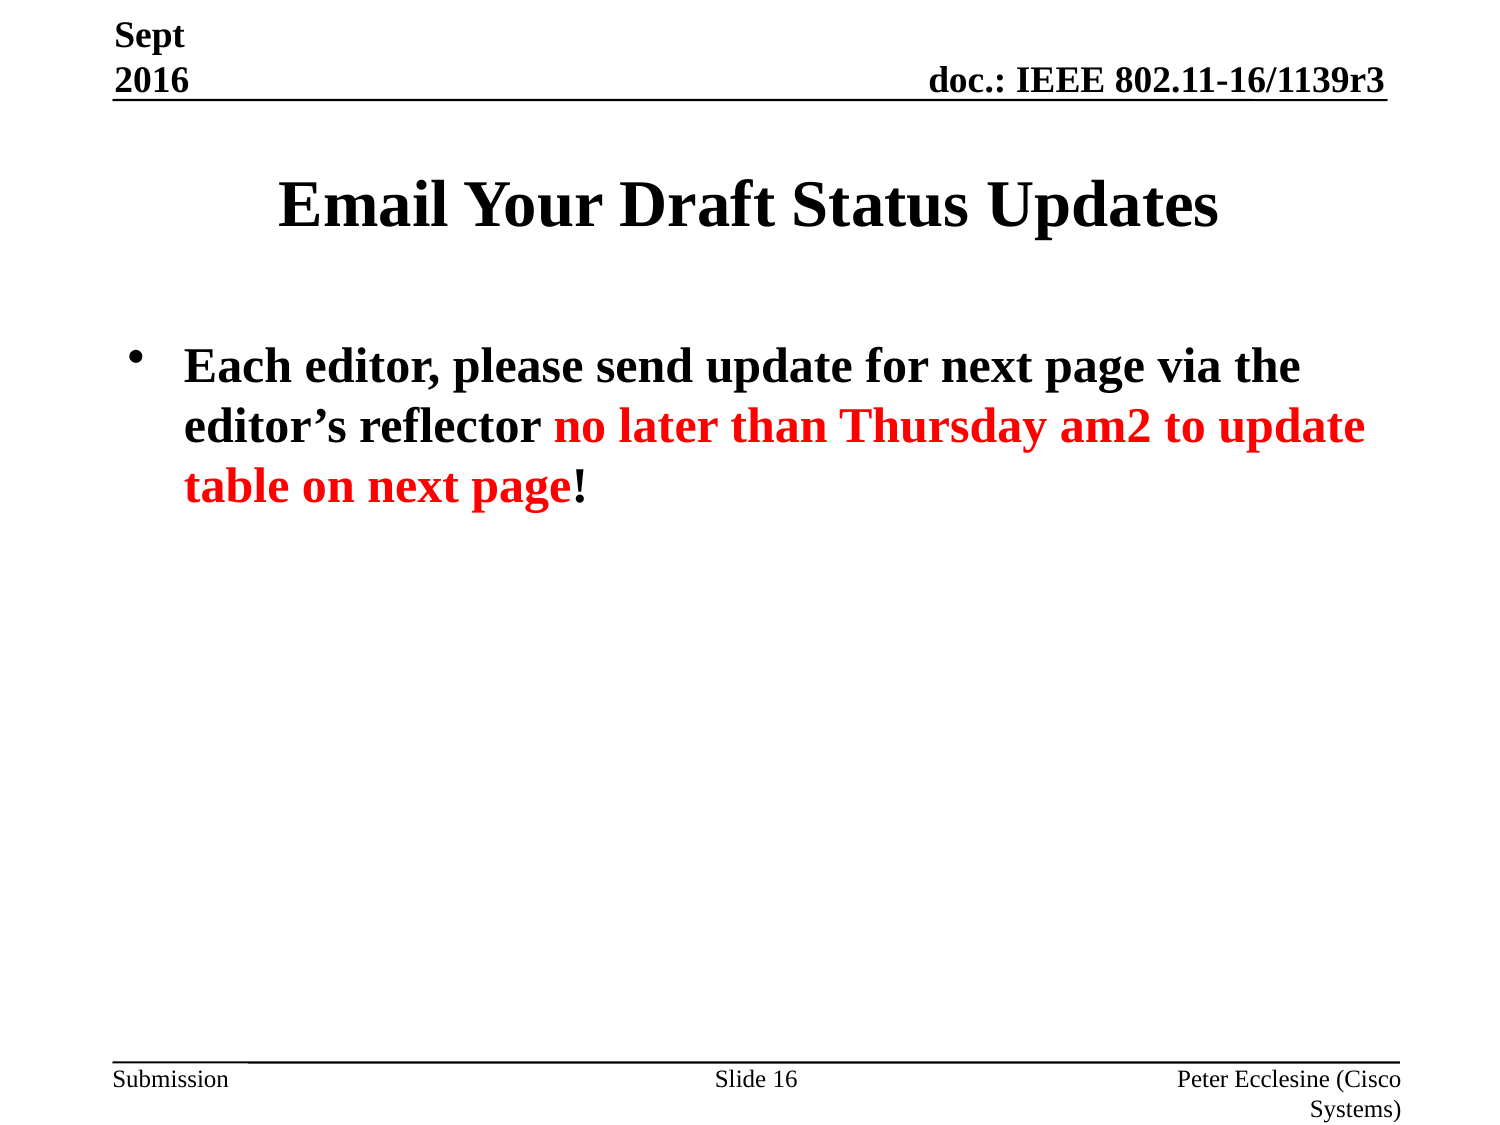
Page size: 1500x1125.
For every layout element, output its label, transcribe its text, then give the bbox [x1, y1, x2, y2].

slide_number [114, 54, 265, 101]
footer Peter Ecclesine (Cisco Systems) [1164, 1061, 1402, 1093]
list Each editor, please send update for next page via the editor’s reflector no later than Thursday am2 to update table on next page! [112, 324, 1388, 1001]
title Email Your Draft Status Updates [112, 112, 1388, 288]
slide_number Slide 16 [714, 1061, 798, 1093]
